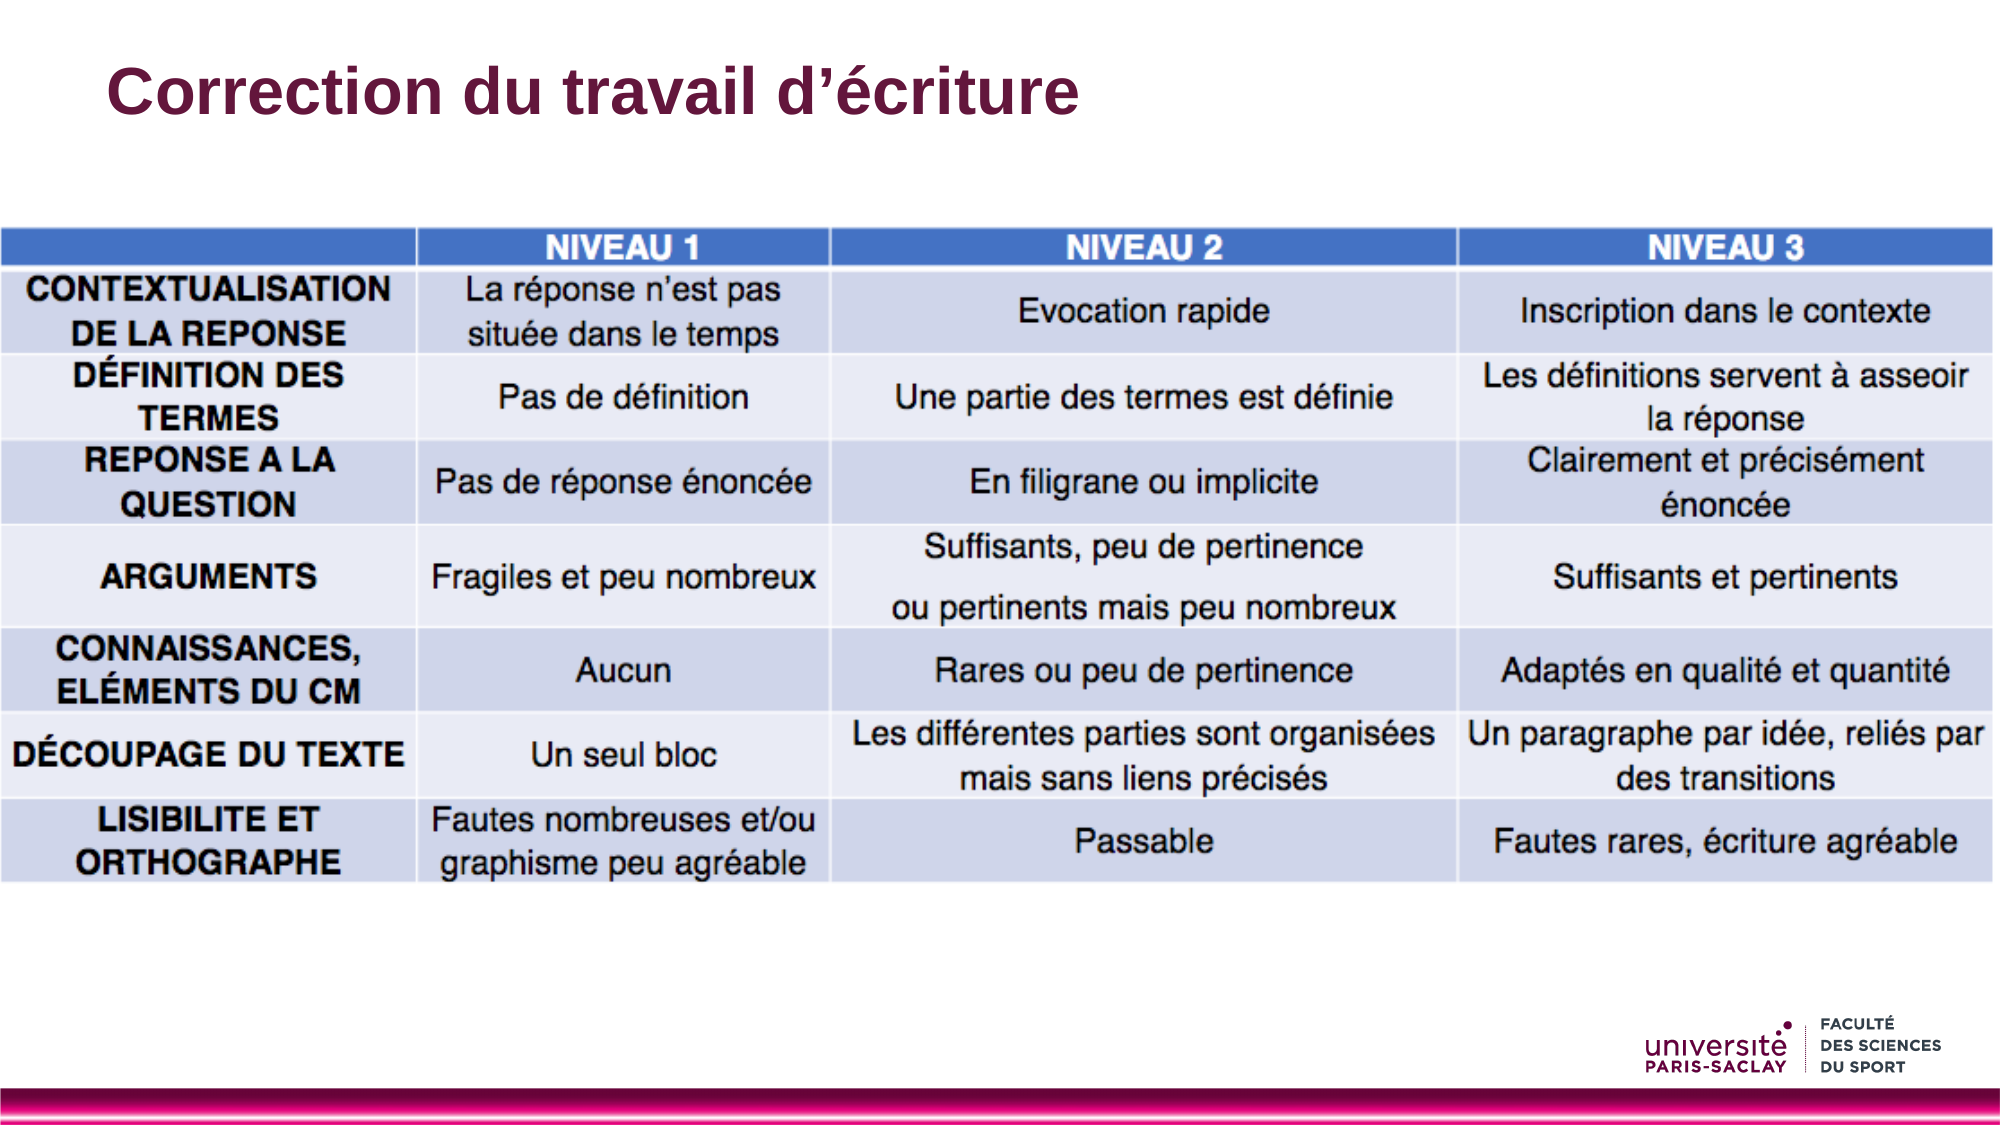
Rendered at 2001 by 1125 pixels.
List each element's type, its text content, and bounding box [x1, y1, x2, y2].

picture [0, 197, 2000, 927]
picture [2, 1089, 1998, 1124]
picture [1632, 1007, 1984, 1086]
title Correction du travail d’écriture [91, 33, 1863, 154]
